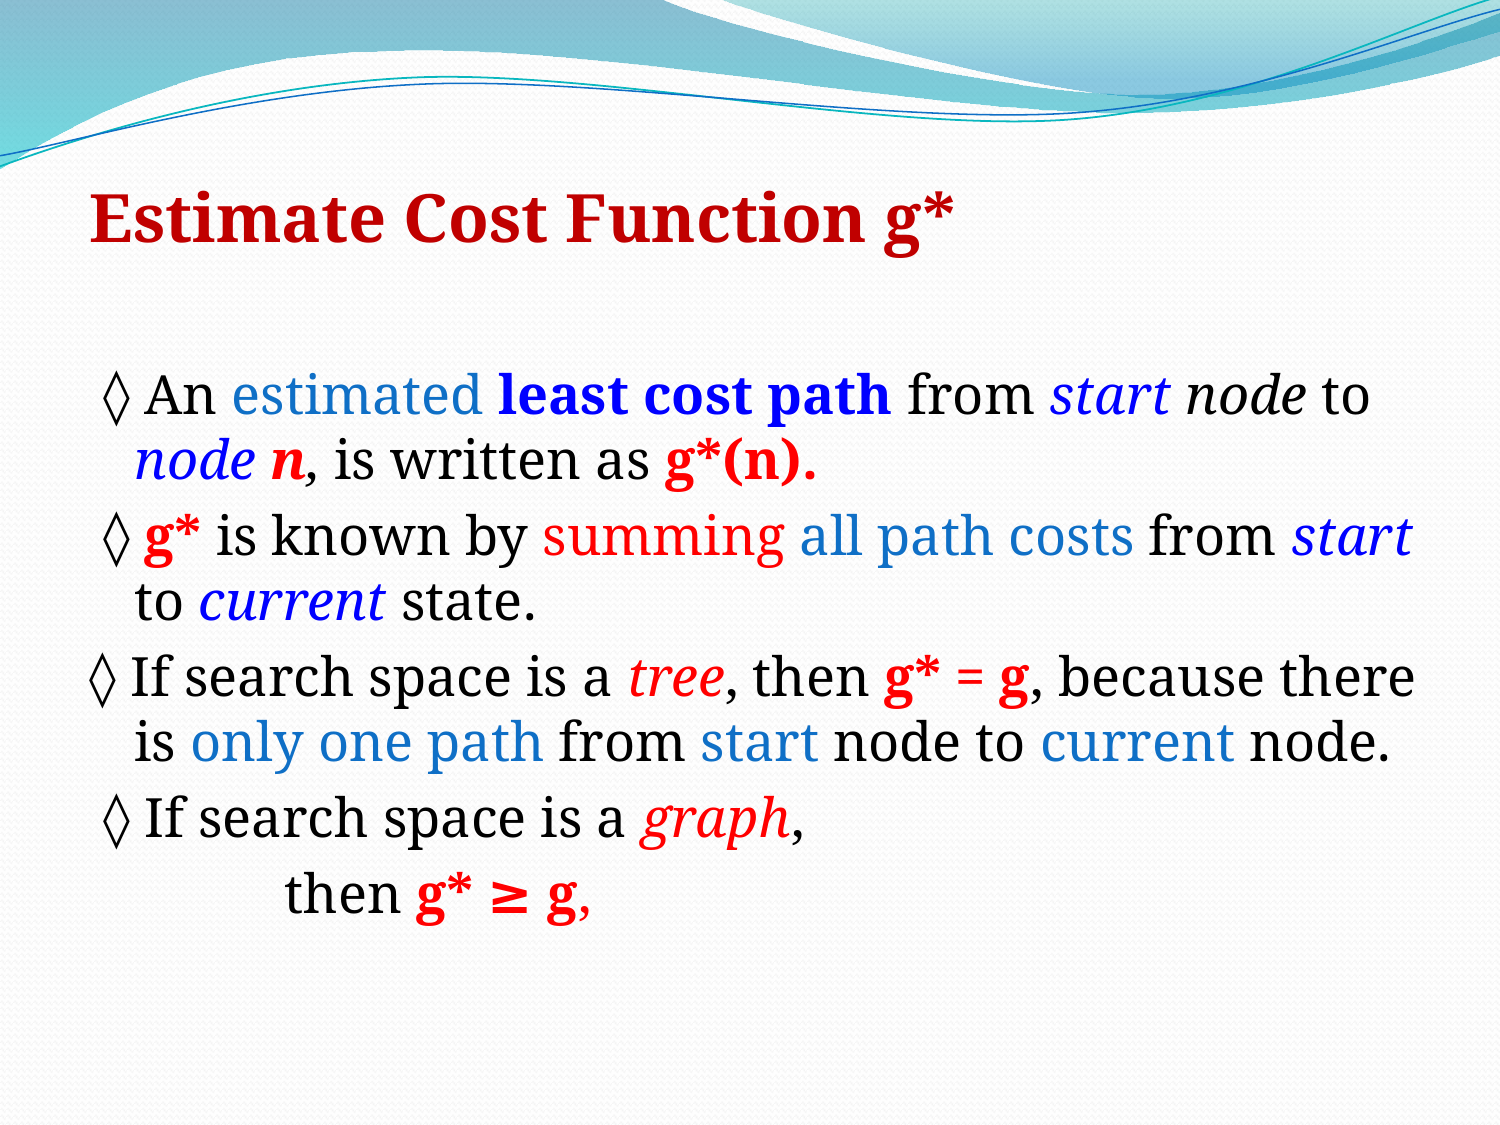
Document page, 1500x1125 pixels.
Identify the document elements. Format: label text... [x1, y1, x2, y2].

list Estimate Cost Function g* ◊ An estimated least cost path from start node to node n, is written as g*(n). ◊ g* is known by summing all path costs from start to current state. ◊ If search space is a tree, then g* = g, because there is only one path from start node to current node. ◊ If search space is a graph, then g* ≥ g, [75, 75, 1450, 1063]
